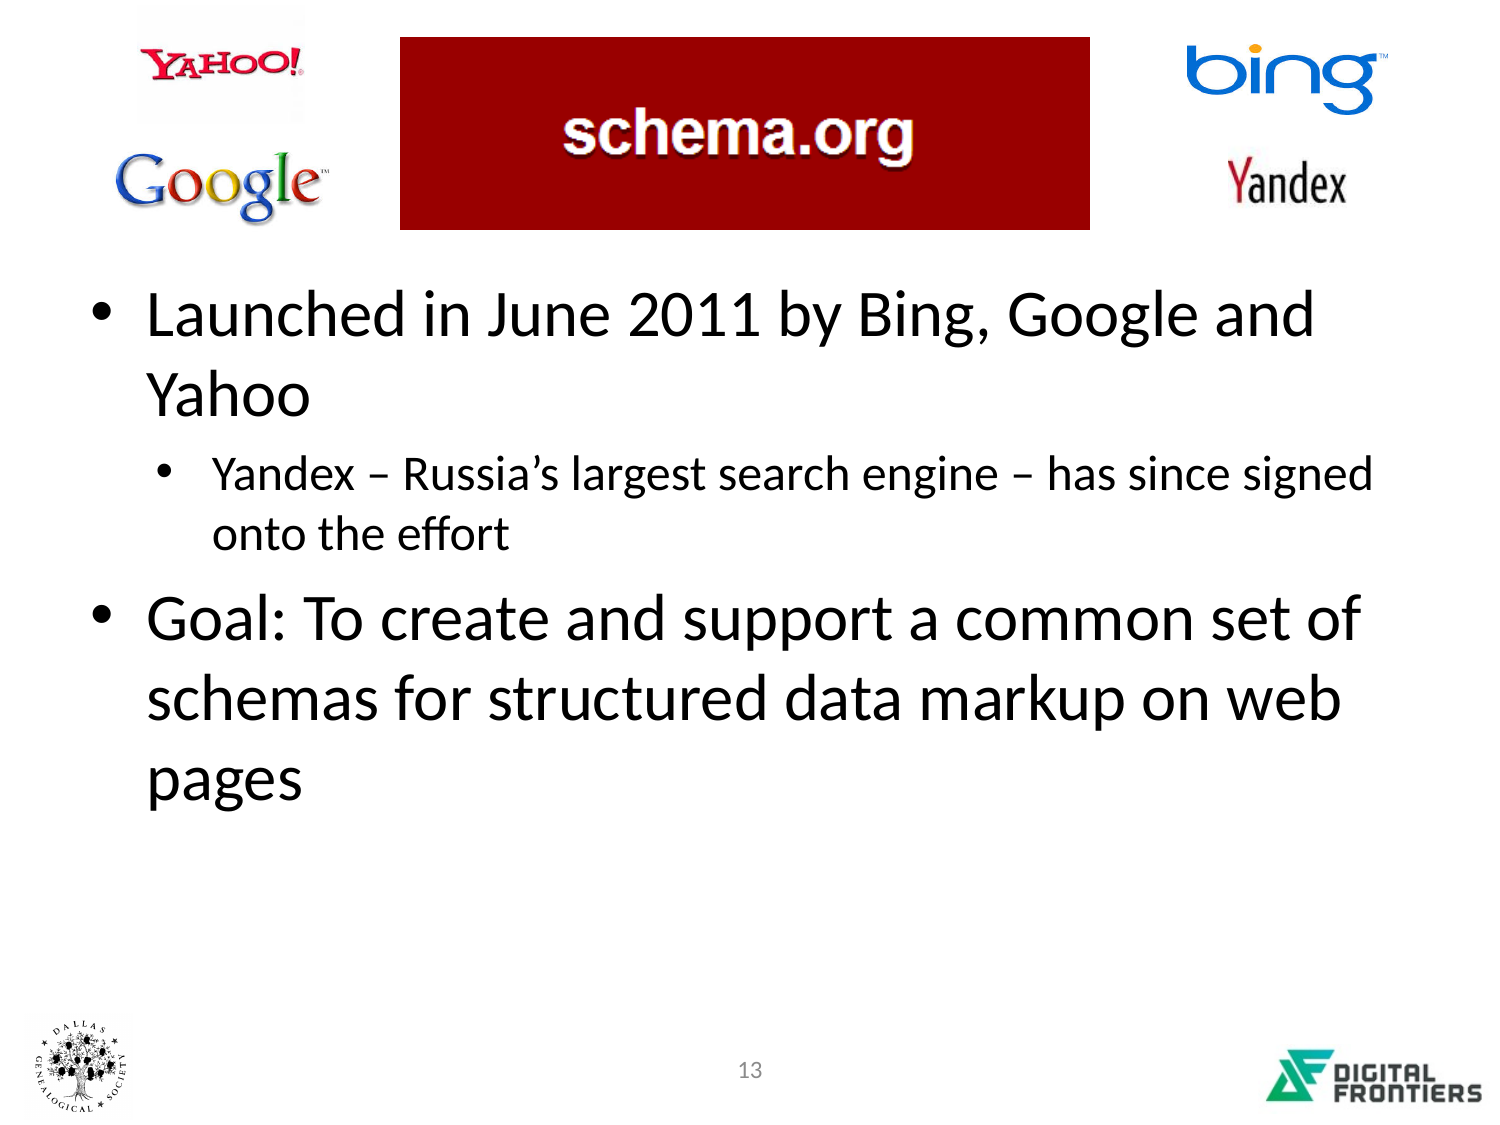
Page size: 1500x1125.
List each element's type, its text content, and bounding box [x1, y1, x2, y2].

list Launched in June 2011 by Bing, Google and Yahoo Yandex – Russia’s largest search engine – has since signed onto the effort Goal: To create and support a common set of schemas for structured data markup on web pages [75, 262, 1425, 1005]
picture [24, 1013, 133, 1120]
picture [1228, 127, 1347, 246]
picture [1258, 1044, 1490, 1114]
picture [112, 140, 331, 233]
picture [400, 37, 1090, 230]
slide_number 13 [575, 1038, 925, 1099]
picture [137, 5, 306, 124]
picture [1187, 44, 1388, 115]
